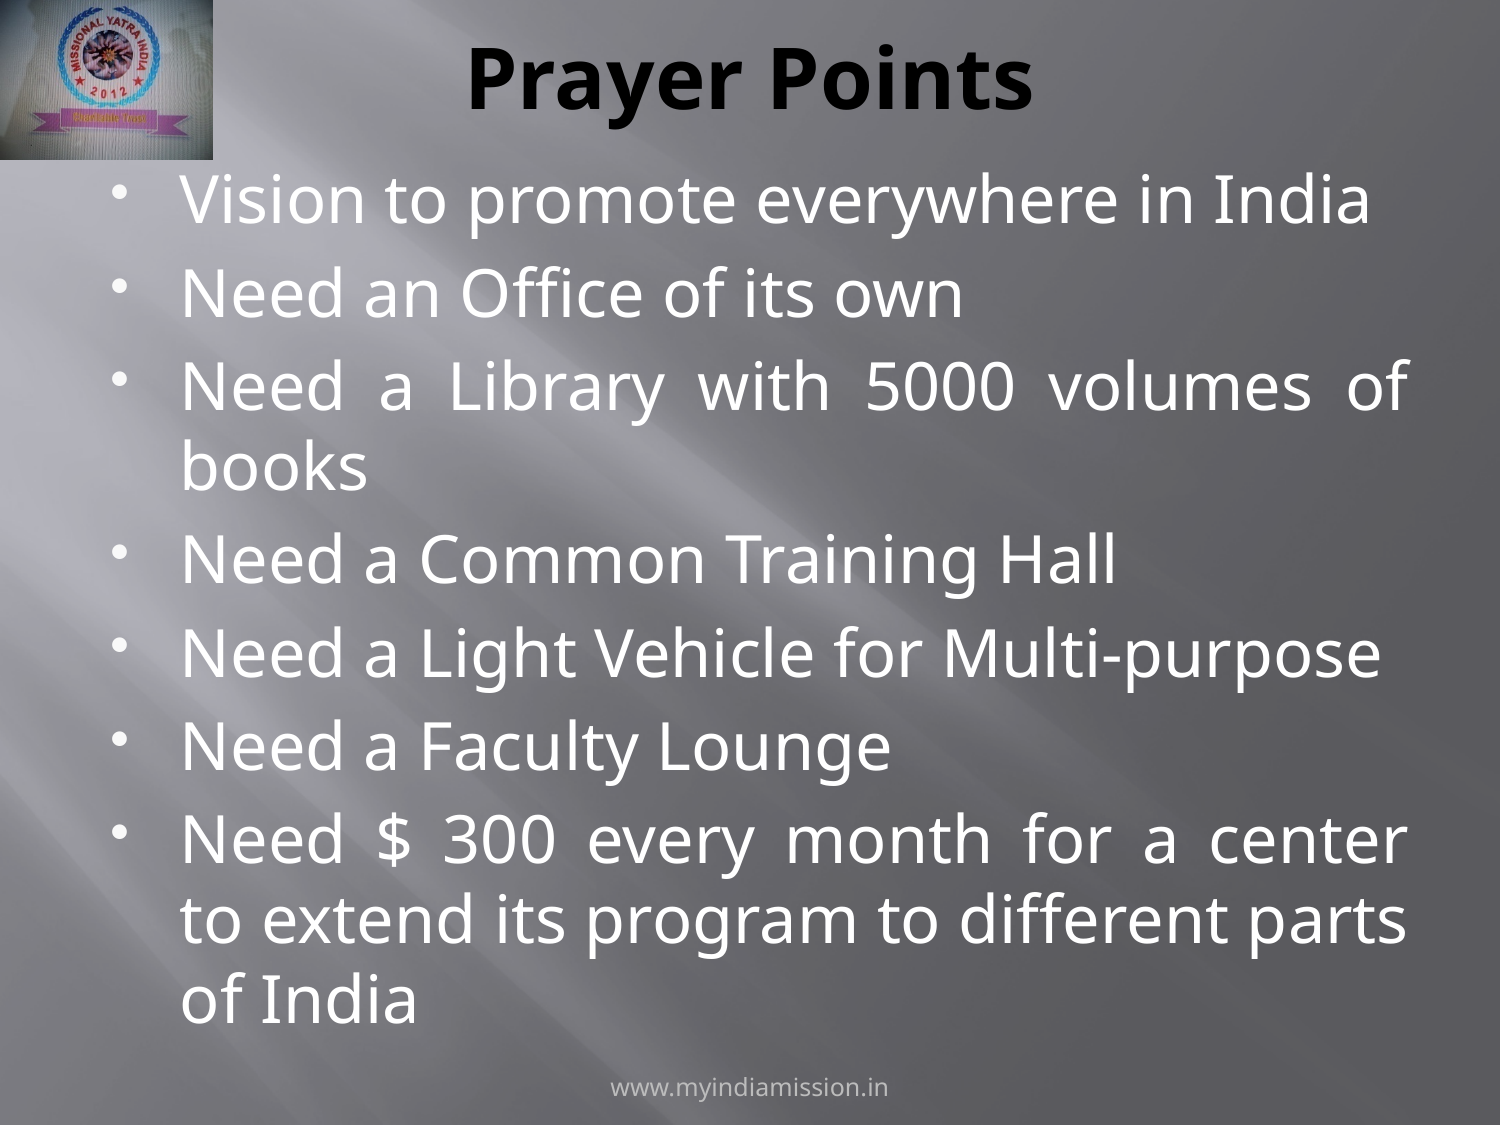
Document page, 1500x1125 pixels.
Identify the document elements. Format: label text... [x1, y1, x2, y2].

list Vision to promote everywhere in India Need an Office of its own Need a Library with 5000 volumes of books Need a Common Training Hall Need a Light Vehicle for Multi-purpose Need a Faculty Lounge Need $ 300 every month for a center to extend its program to different parts of India [75, 149, 1425, 1050]
footer www.myindiamission.in [512, 1052, 988, 1113]
title Prayer Points [213, 0, 1425, 149]
picture [0, 0, 213, 160]
